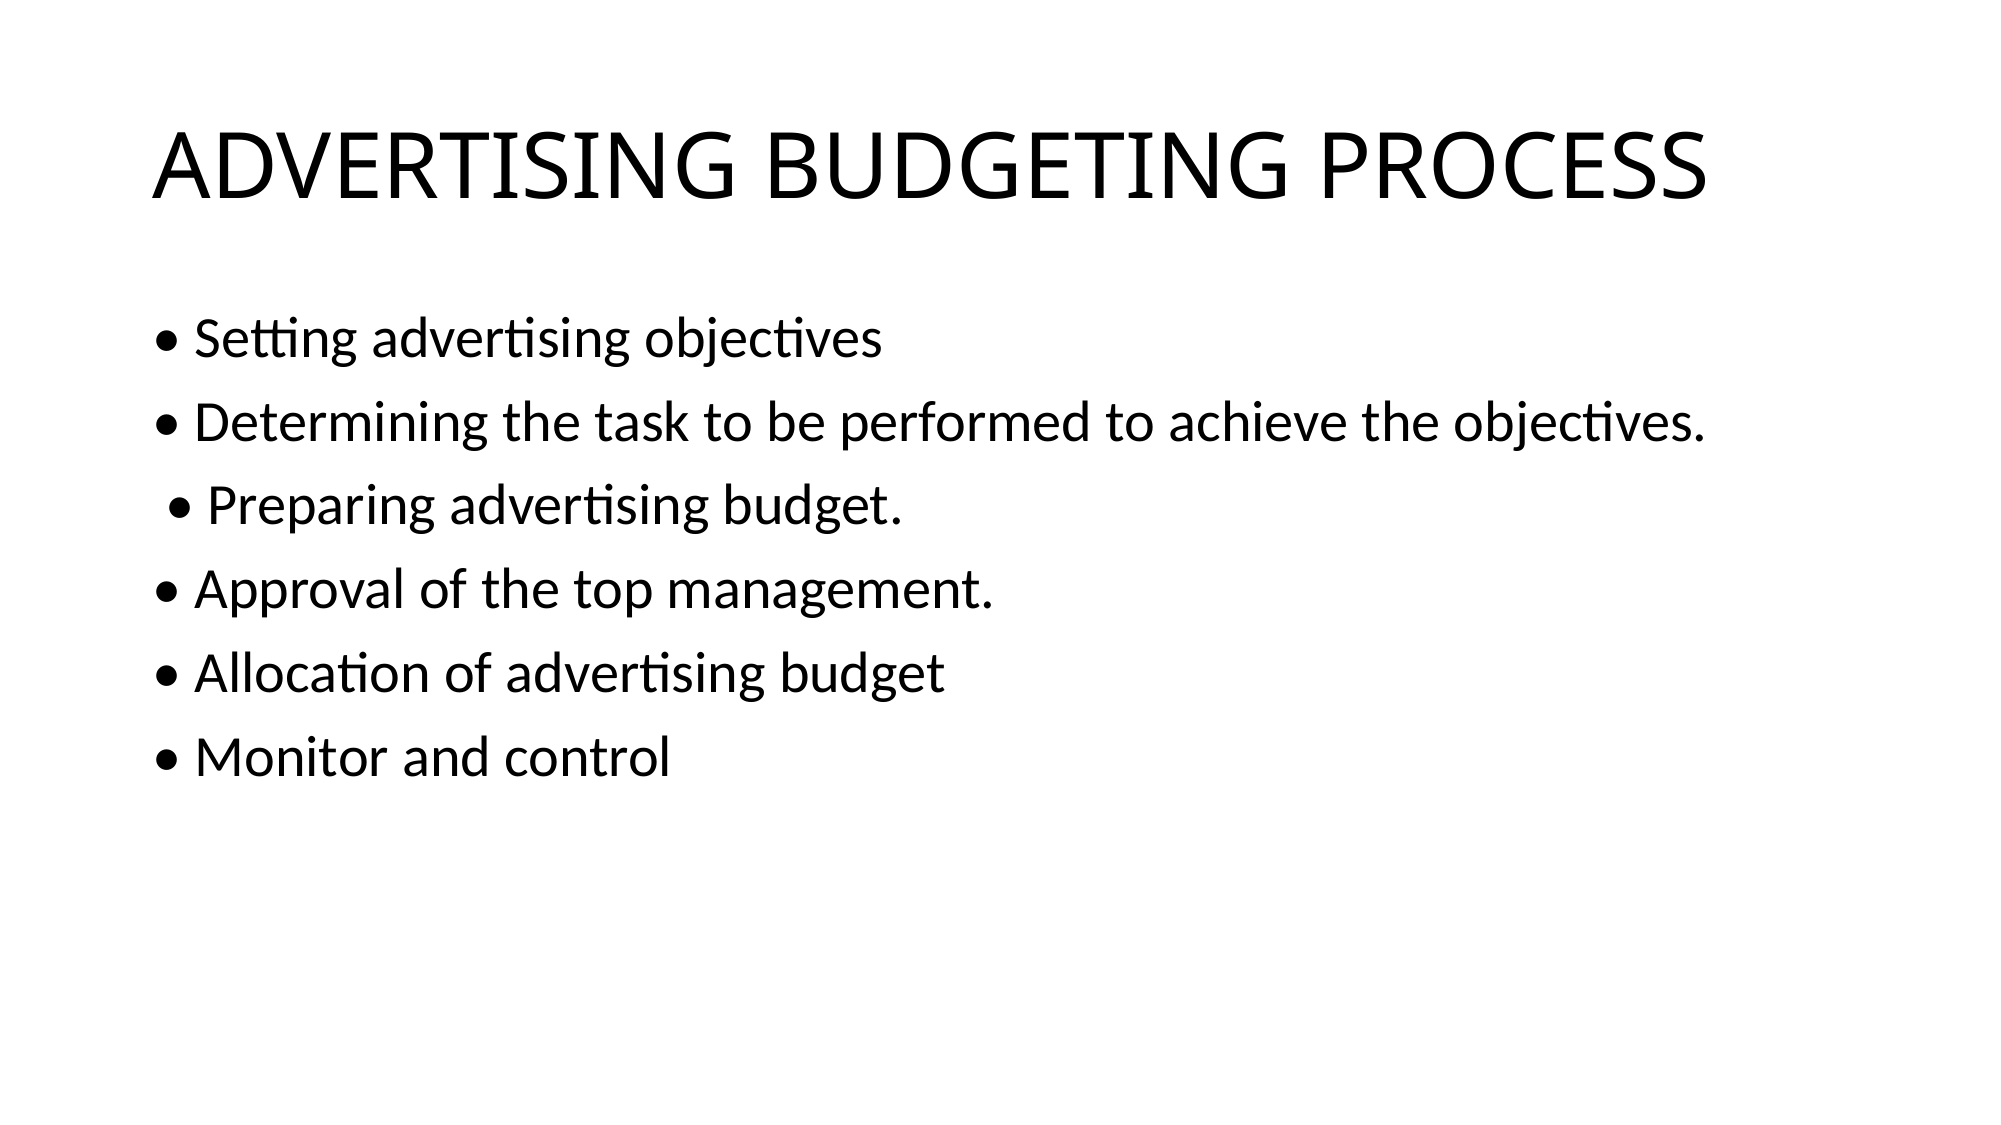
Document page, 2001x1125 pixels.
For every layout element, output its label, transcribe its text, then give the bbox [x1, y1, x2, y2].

list • Setting advertising objectives • Determining the task to be performed to achieve the objectives. • Preparing advertising budget. • Approval of the top management. • Allocation of advertising budget • Monitor and control [137, 299, 1863, 1014]
title ADVERTISING BUDGETING PROCESS [137, 59, 1863, 278]
